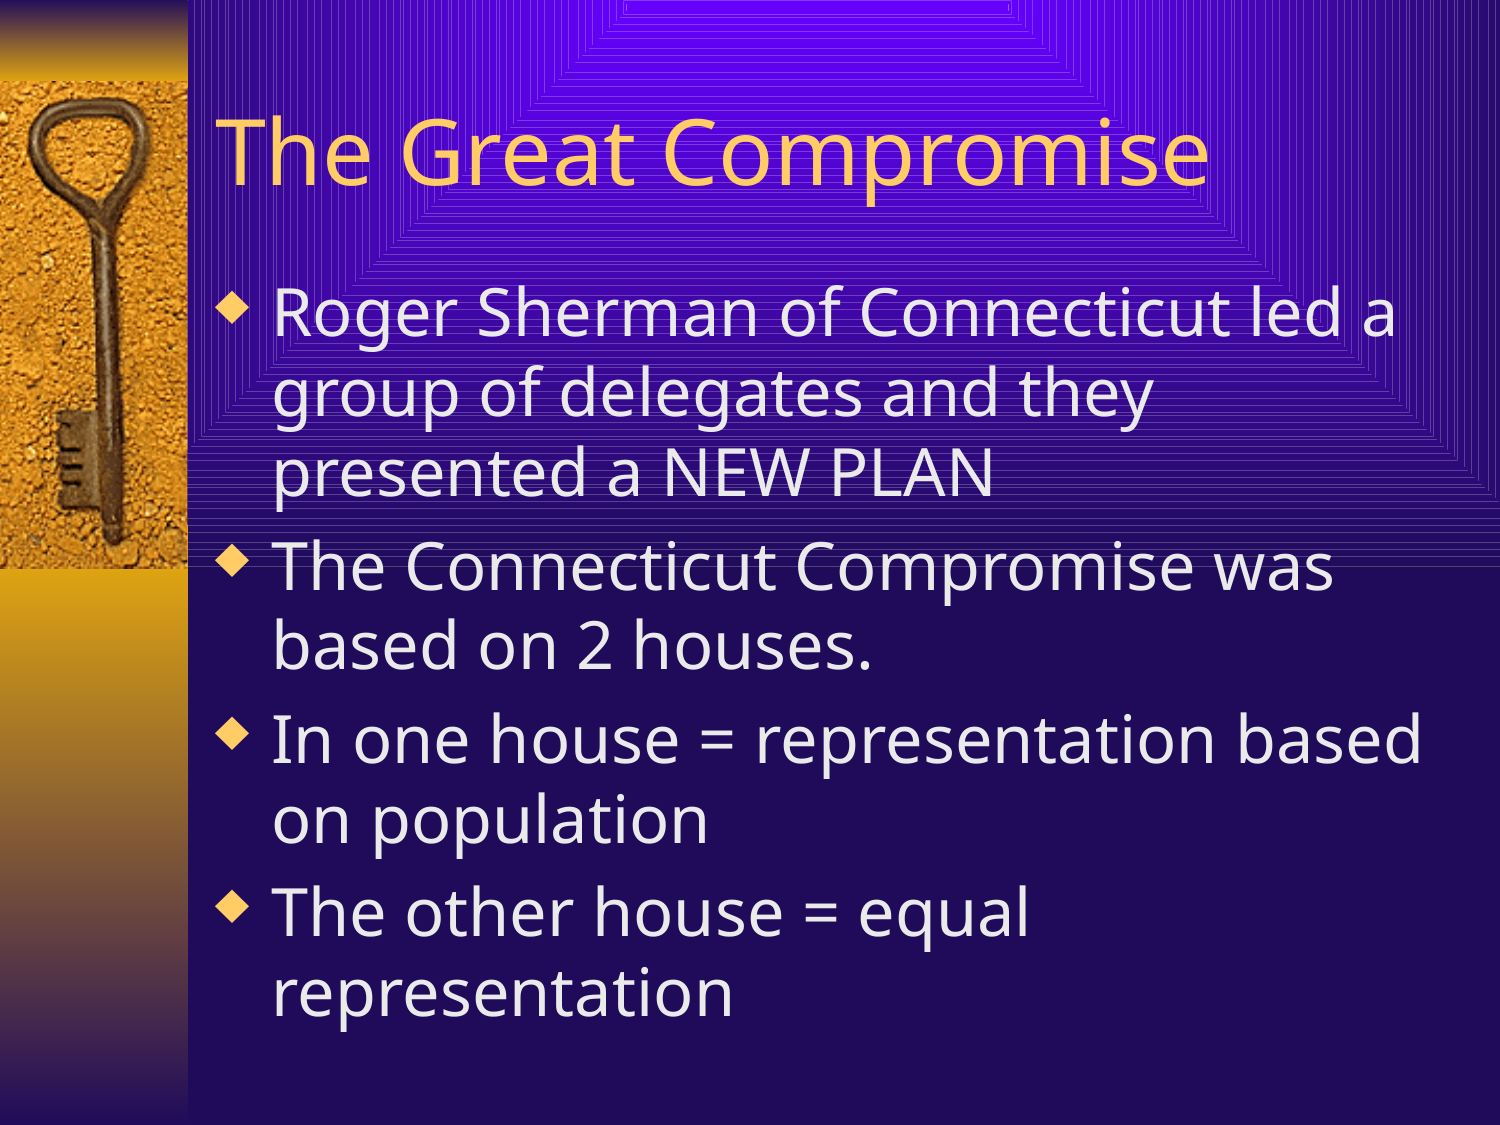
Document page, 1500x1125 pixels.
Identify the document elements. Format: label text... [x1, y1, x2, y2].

list Roger Sherman of Connecticut led a group of delegates and they presented a NEW PLAN The Connecticut Compromise was based on 2 houses. In one house = representation based on population The other house = equal representation [199, 261, 1476, 1001]
picture [0, 81, 188, 569]
title The Great Compromise [199, 49, 1476, 249]
